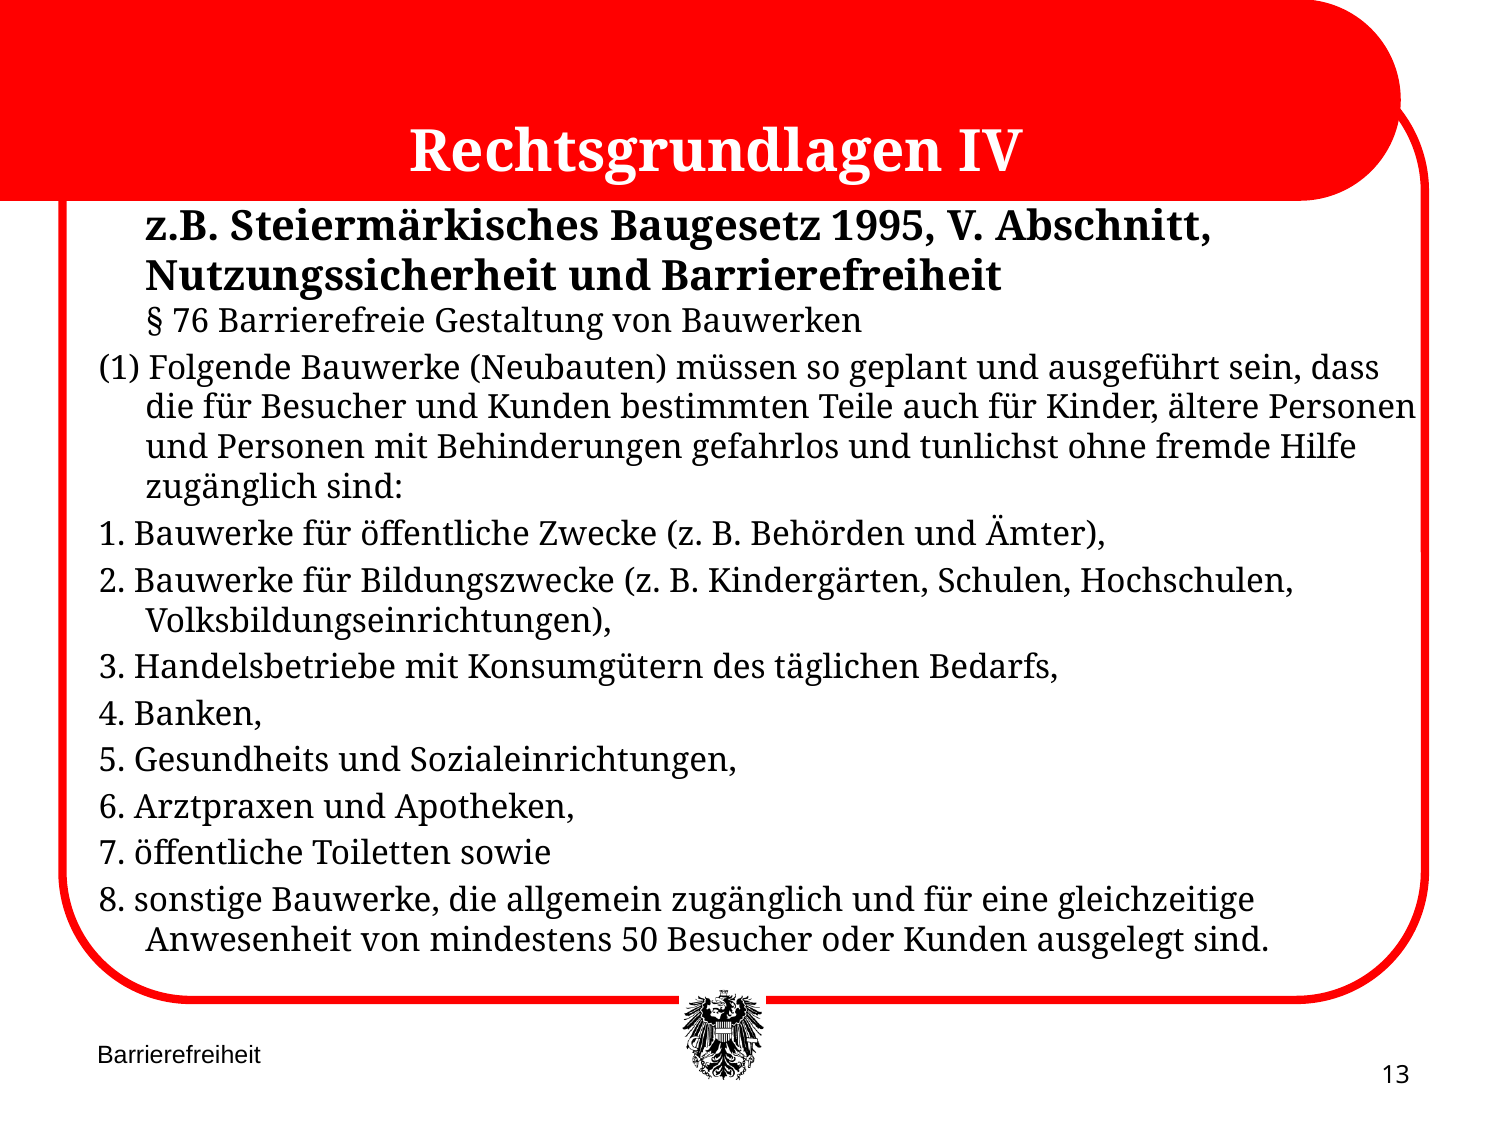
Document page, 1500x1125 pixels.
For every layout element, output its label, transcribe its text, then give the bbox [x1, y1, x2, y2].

list z.B. Steiermärkisches Baugesetz 1995, V. Abschnitt, Nutzungssicherheit und Barrierefreiheit § 76 Barrierefreie Gestaltung von Bauwerken (1) Folgende Bauwerke (Neubauten) müssen so geplant und ausgeführt sein, dass die für Besucher und Kunden bestimmten Teile auch für Kinder, ältere Personen und Personen mit Behinderungen gefahrlos und tunlichst ohne fremde Hilfe zugänglich sind: 1. Bauwerke für öffentliche Zwecke (z. B. Behörden und Ämter), 2. Bauwerke für Bildungszwecke (z. B. Kindergärten, Schulen, Hochschulen, Volksbildungseinrichtungen), 3. Handelsbetriebe mit Konsumgütern des täglichen Bedarfs, 4. Banken, 5. Gesundheits und Sozialeinrichtungen, 6. Arztpraxen und Apotheken, 7. öffentliche Toiletten sowie 8. sonstige Bauwerke, die allgemein zugänglich und für eine gleichzeitige Anwesenheit von mindestens 50 Besucher oder Kunden ausgelegt sind. [23, 198, 1428, 973]
picture [679, 987, 766, 1083]
title Rechtsgrundlagen IV [56, 93, 1377, 198]
slide_number 13 [1074, 1024, 1426, 1101]
slide_number Barrierefreiheit [81, 1007, 523, 1077]
